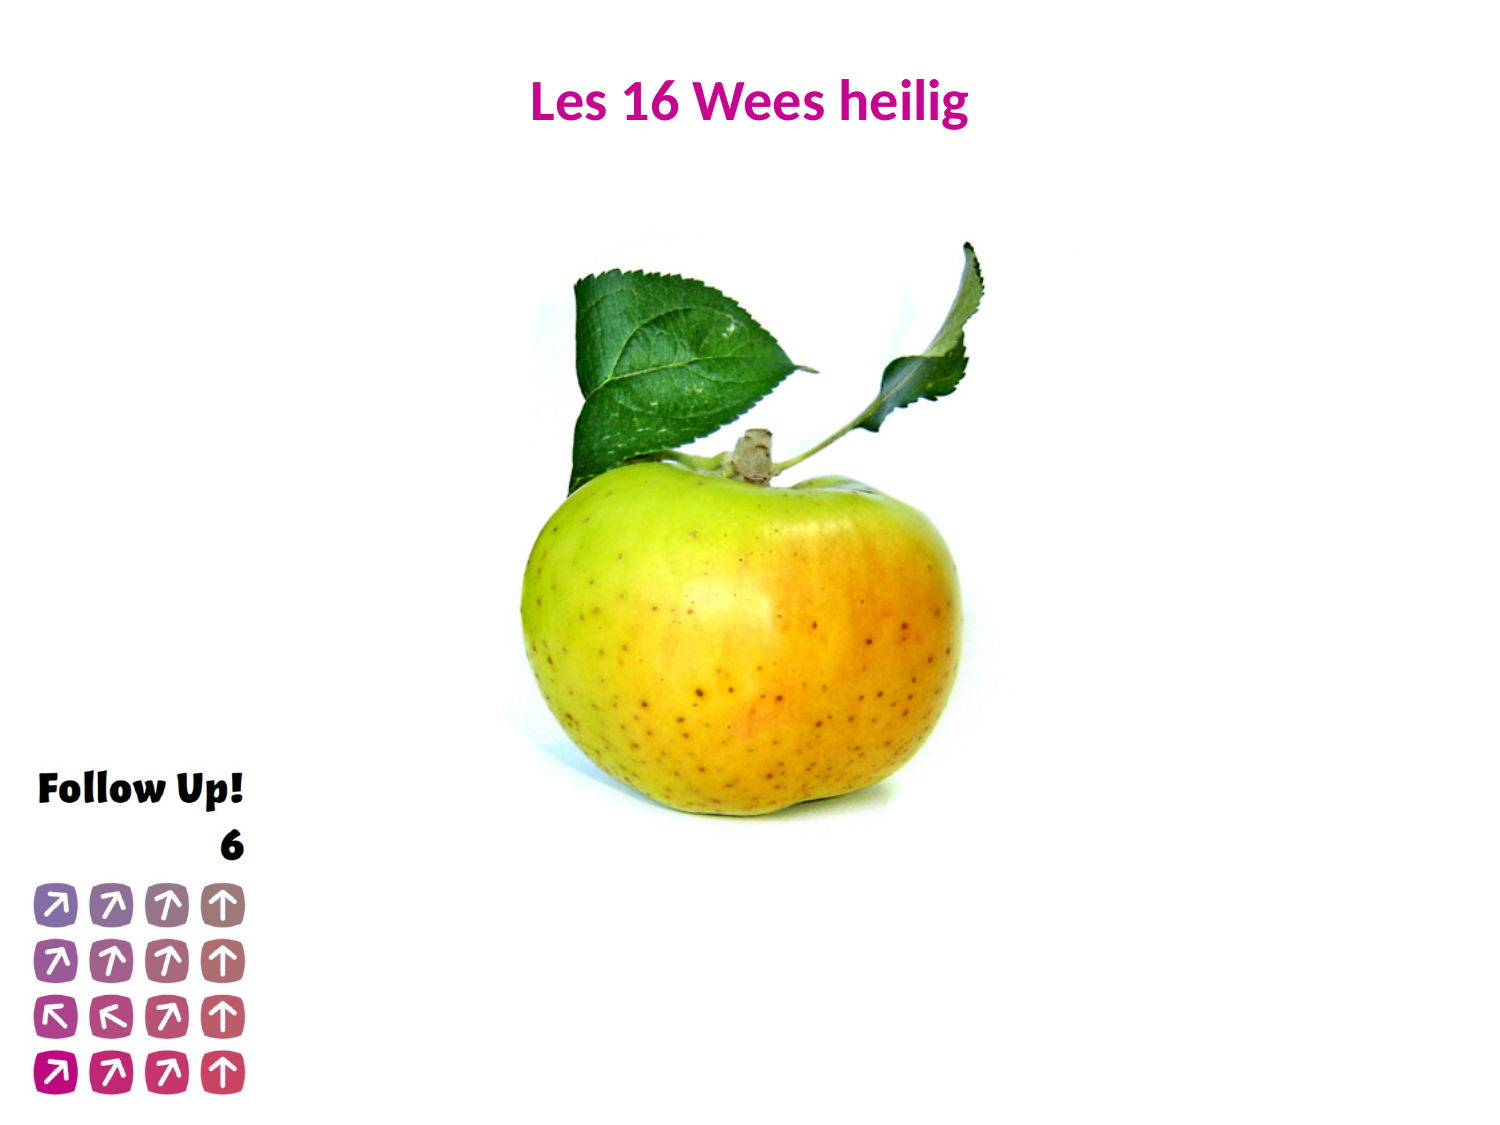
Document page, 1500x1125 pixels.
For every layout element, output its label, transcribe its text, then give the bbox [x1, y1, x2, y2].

text_box Les 16 Wees heilig [64, 54, 1436, 140]
picture [29, 762, 257, 1102]
picture [501, 207, 1091, 862]
